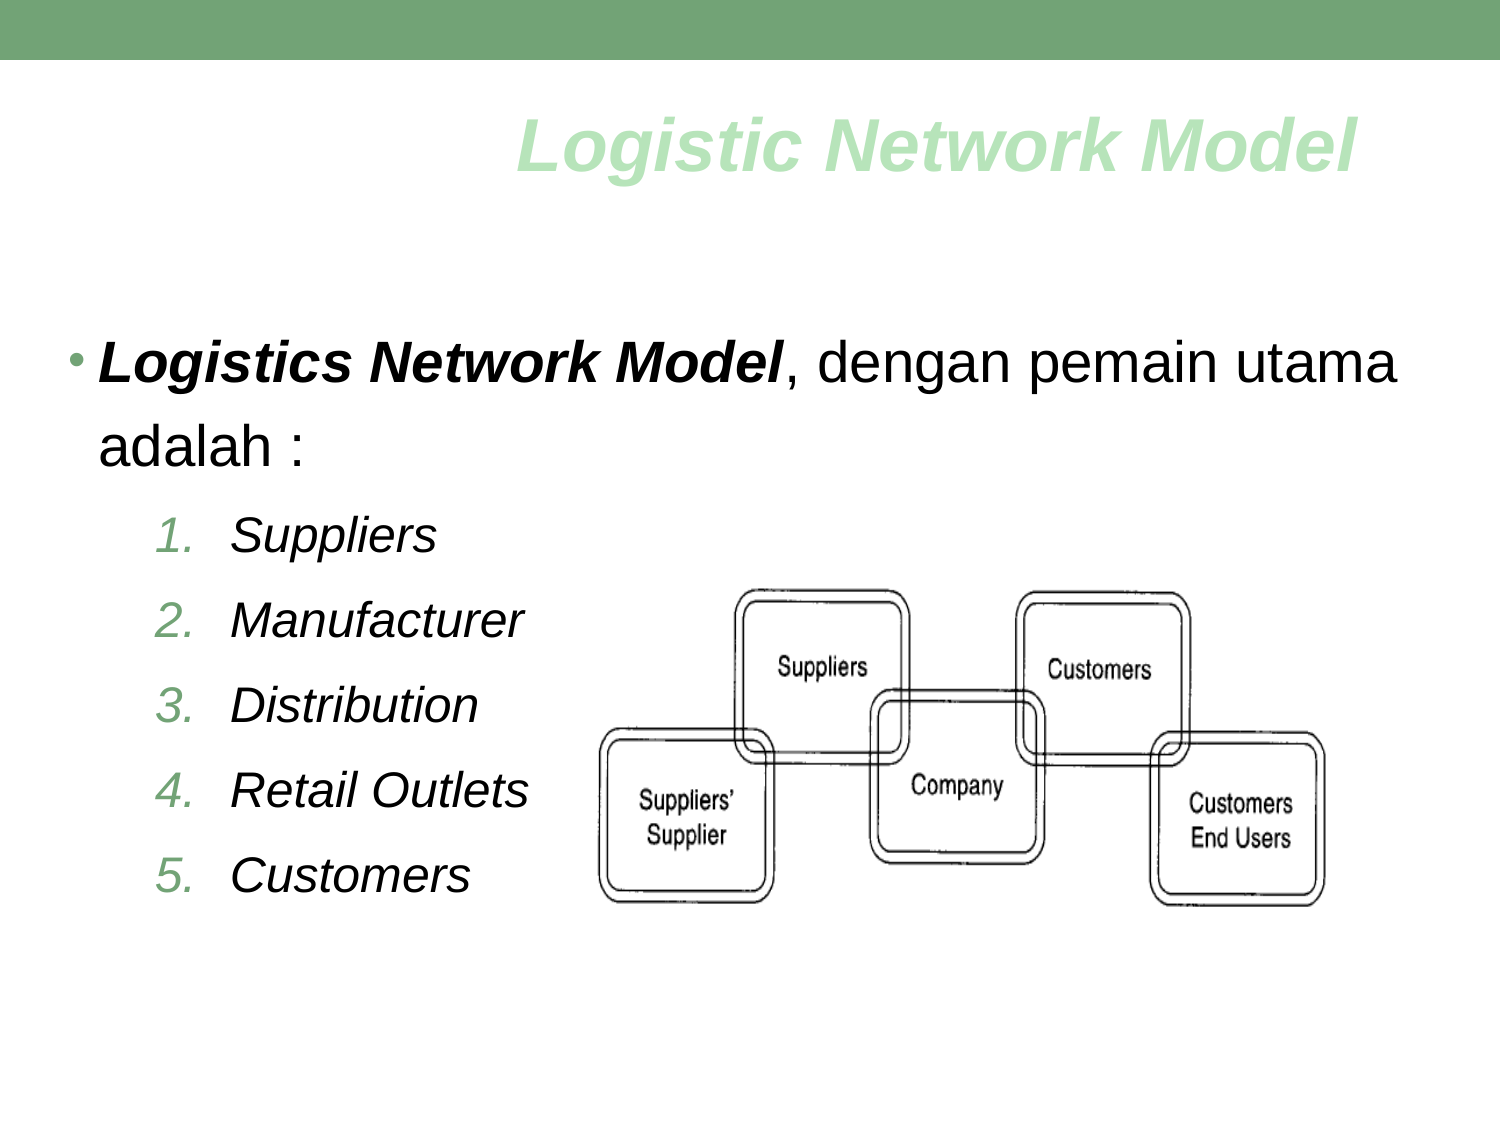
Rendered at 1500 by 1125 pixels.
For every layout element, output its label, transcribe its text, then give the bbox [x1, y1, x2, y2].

picture [584, 562, 1365, 941]
title Logistic Network Model [230, 42, 1373, 240]
list Logistics Network Model, dengan pemain utama adalah : Suppliers Manufacturer Distribution Retail Outlets Customers [53, 302, 1447, 1035]
